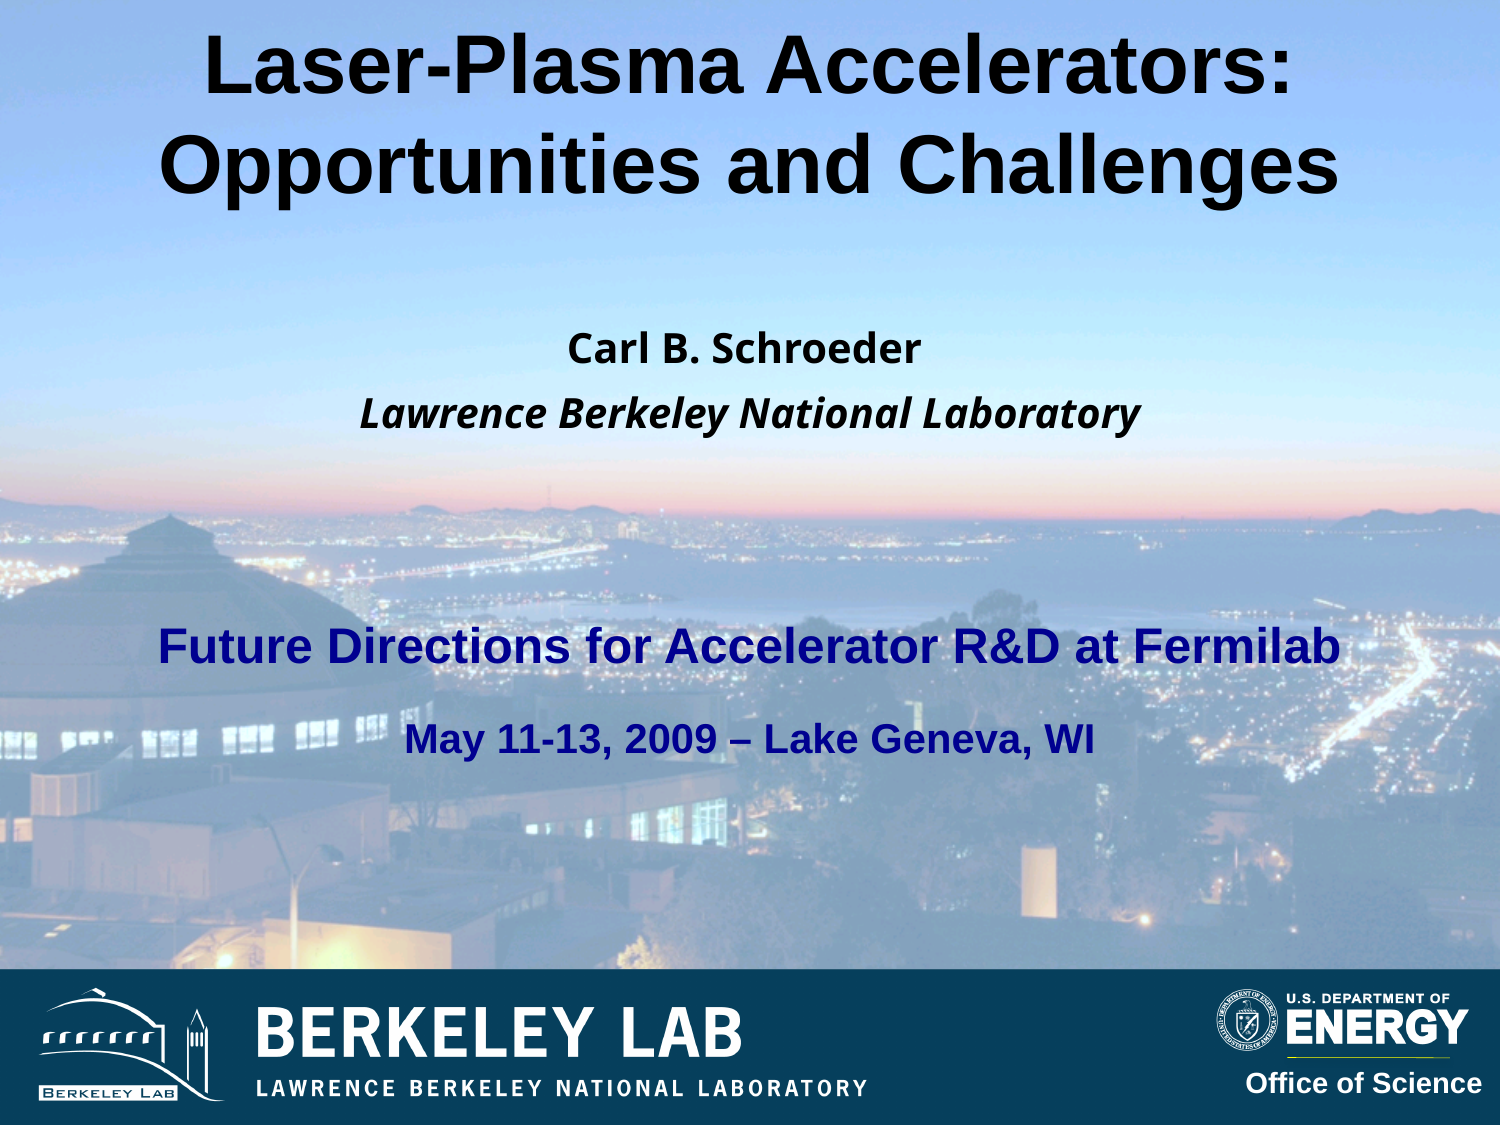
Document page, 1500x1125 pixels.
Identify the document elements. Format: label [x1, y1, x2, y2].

picture [0, 0, 1500, 969]
text_box [0, 969, 1500, 1125]
